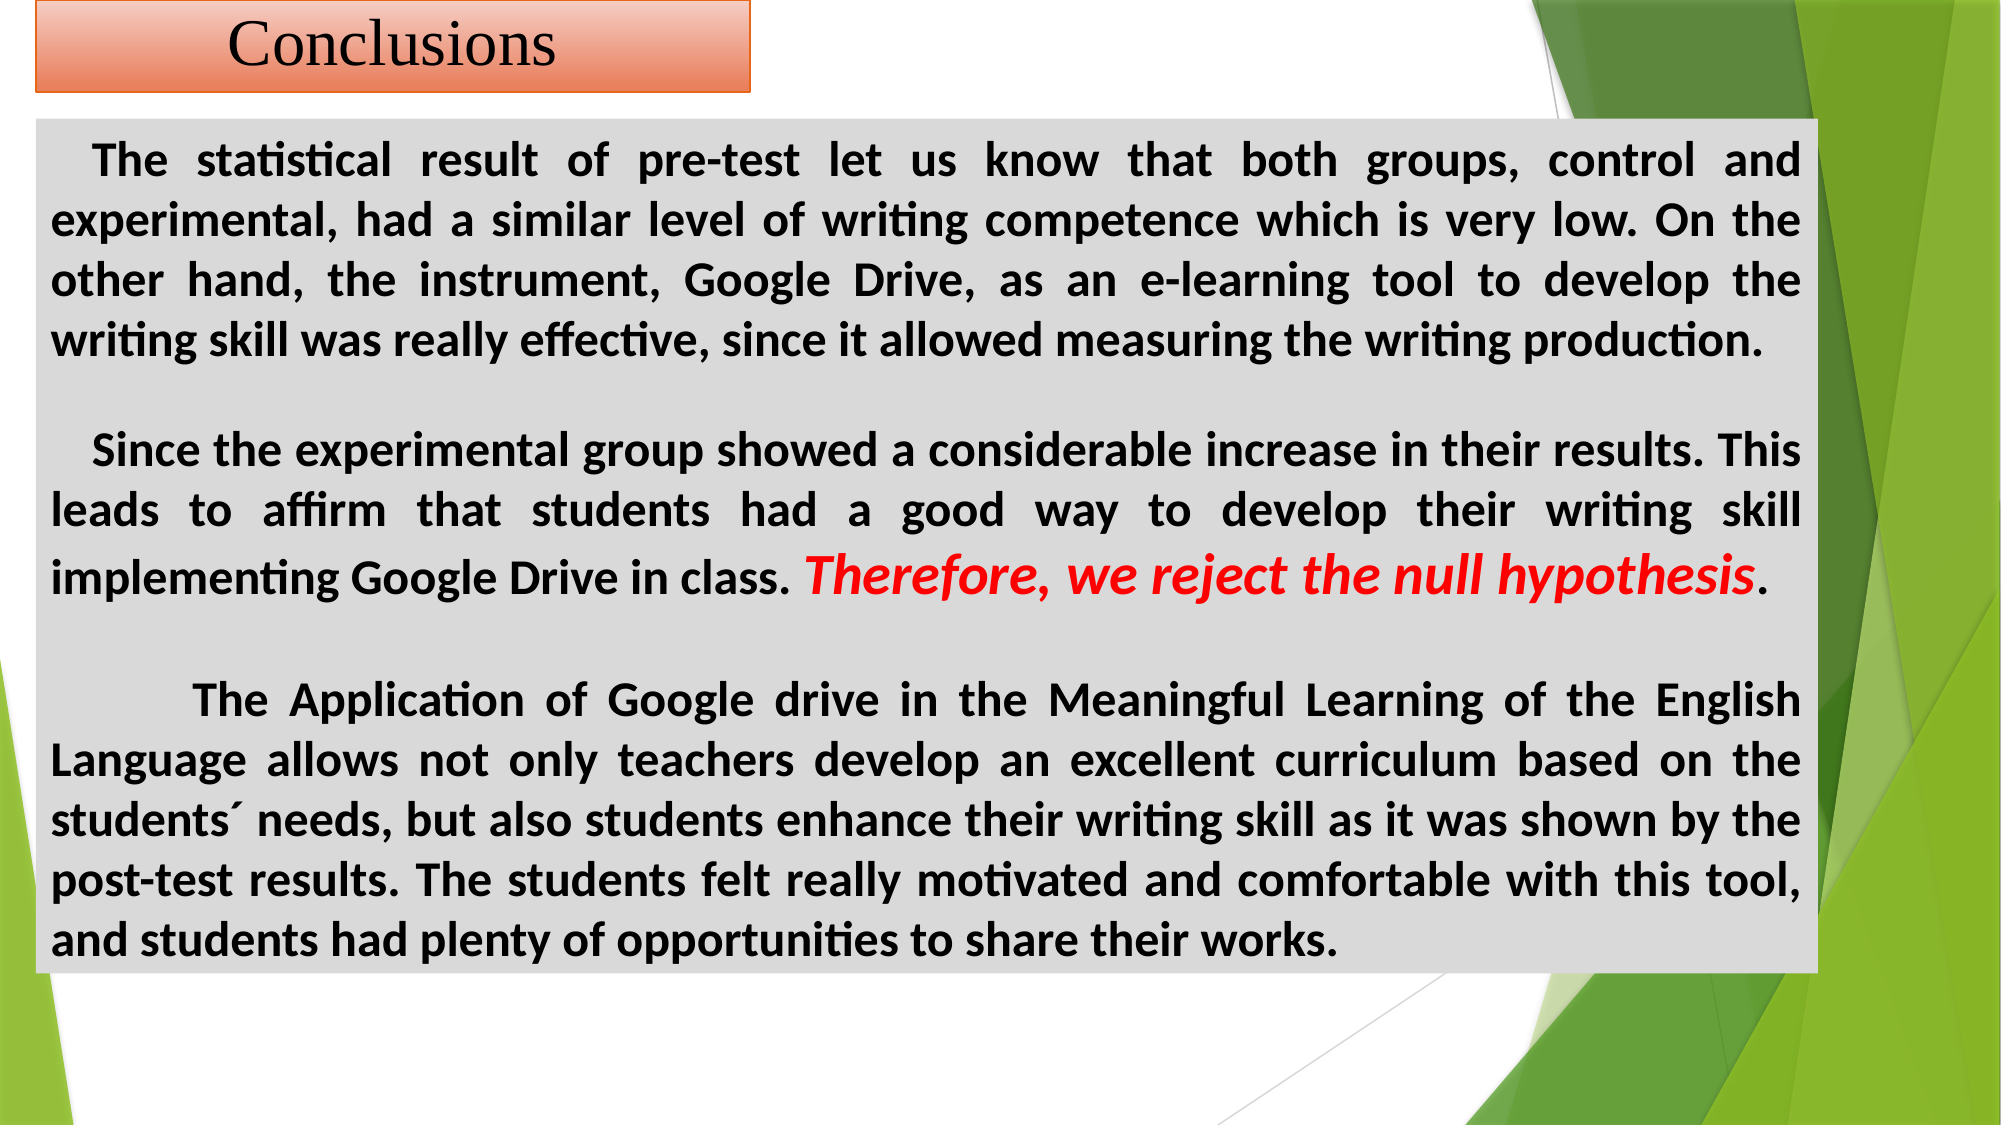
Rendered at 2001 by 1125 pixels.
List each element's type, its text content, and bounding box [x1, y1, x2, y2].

text_box Conclusions [35, 0, 751, 93]
text_box The statistical result of pre-test let us know that both groups, control and experimental, had a similar level of writing competence which is very low. On the other hand, the instrument, Google Drive, as an e-learning tool to develop the writing skill was really effective, since it allowed measuring the writing production. Since the experimental group showed a considerable increase in their results. This leads to affirm that students had a good way to develop their writing skill implementing Google Drive in class. Therefore, we reject the null hypothesis. The Application of Google drive in the Meaningful Learning of the English Language allows not only teachers develop an excellent curriculum based on the students´ needs, but also students enhance their writing skill as it was shown by the post-test results. The students felt really motivated and comfortable with this tool, and students had plenty of opportunities to share their works. [35, 118, 1818, 974]
